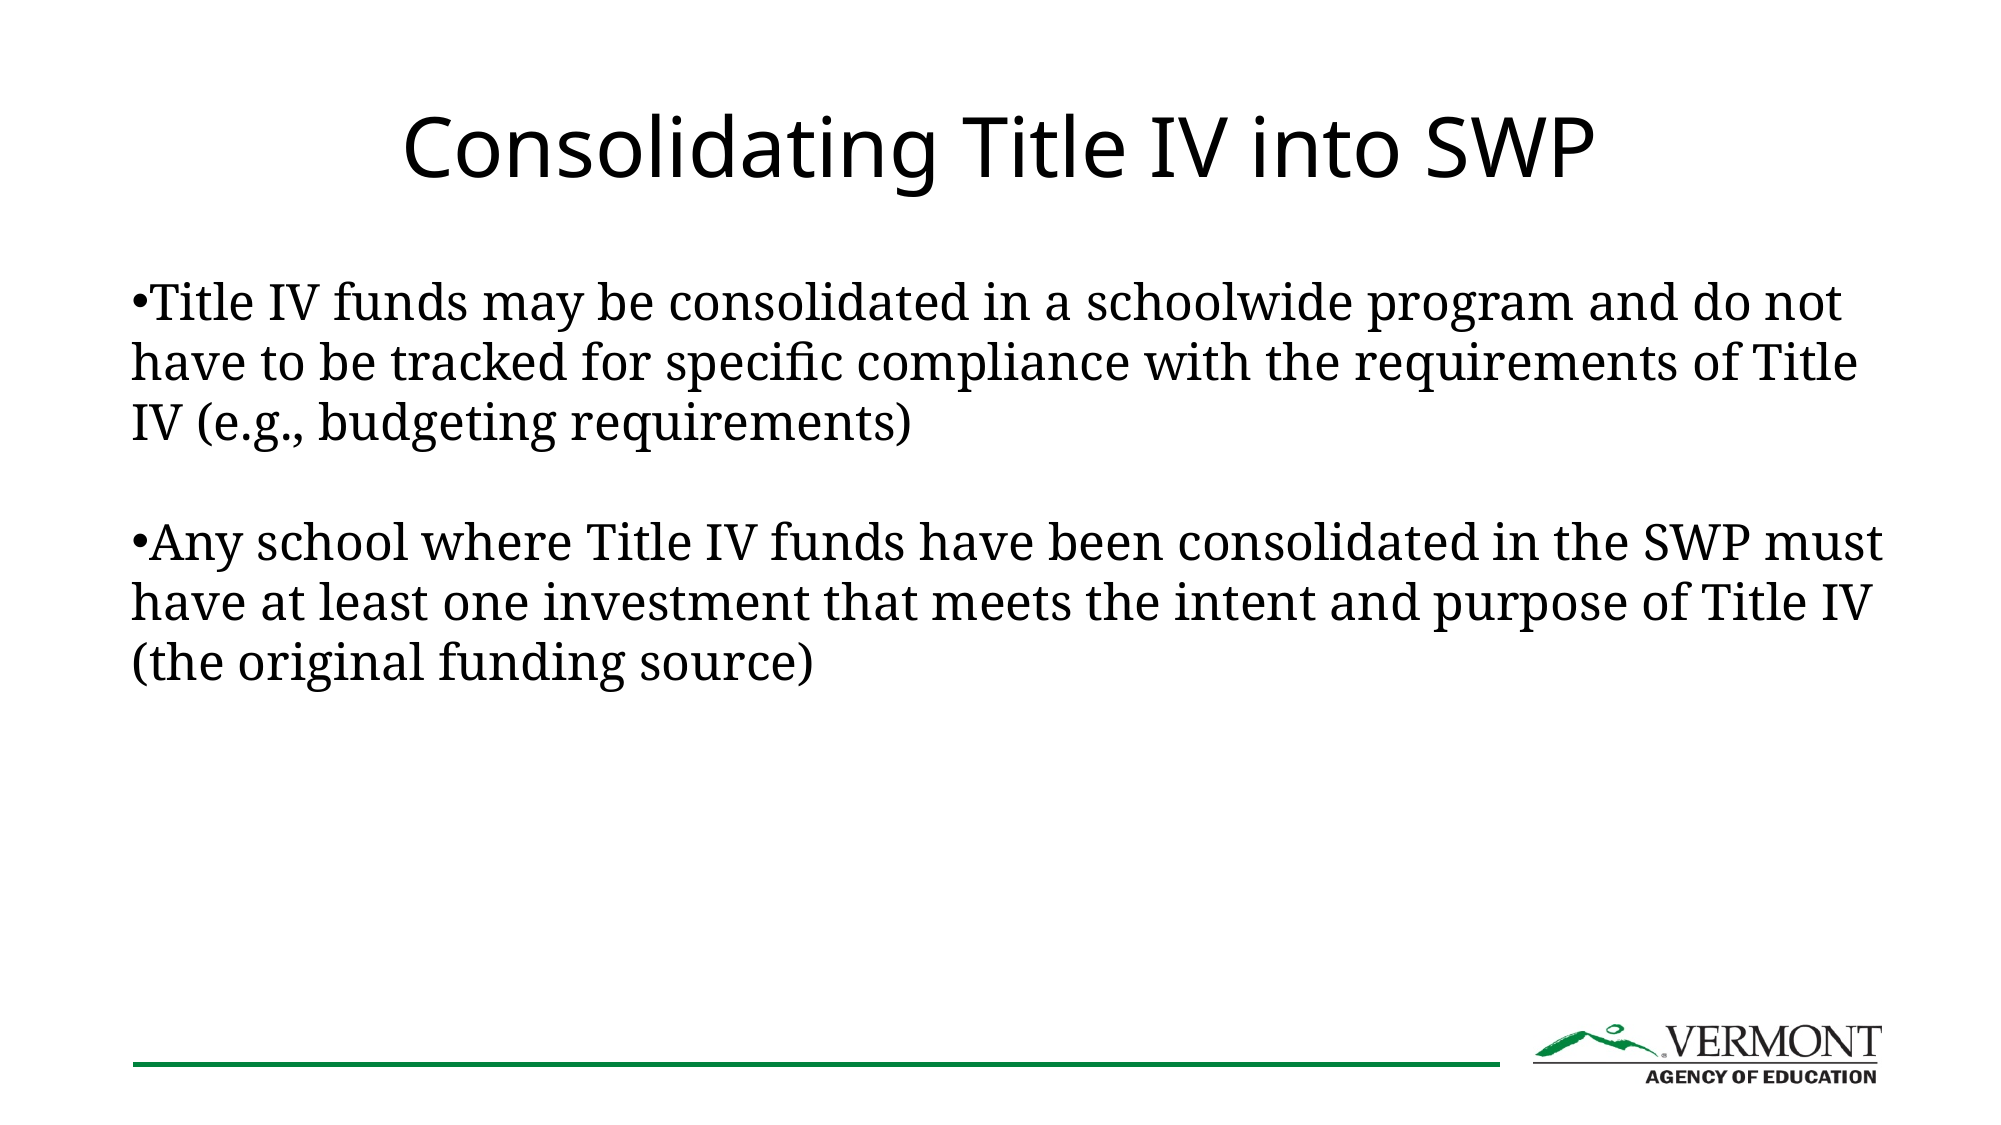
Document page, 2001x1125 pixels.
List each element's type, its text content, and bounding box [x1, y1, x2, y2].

title Consolidating Title IV into SWP [99, 50, 1900, 238]
picture [1533, 1024, 1882, 1101]
list Title IV funds may be consolidated in a schoolwide program and do not have to be tracked for specific compliance with the requirements of Title IV (e.g., budgeting requirements) Any school where Title IV funds have been consolidated in the SWP must have at least one investment that meets the intent and purpose of Title IV (the original funding source) [116, 262, 1900, 975]
